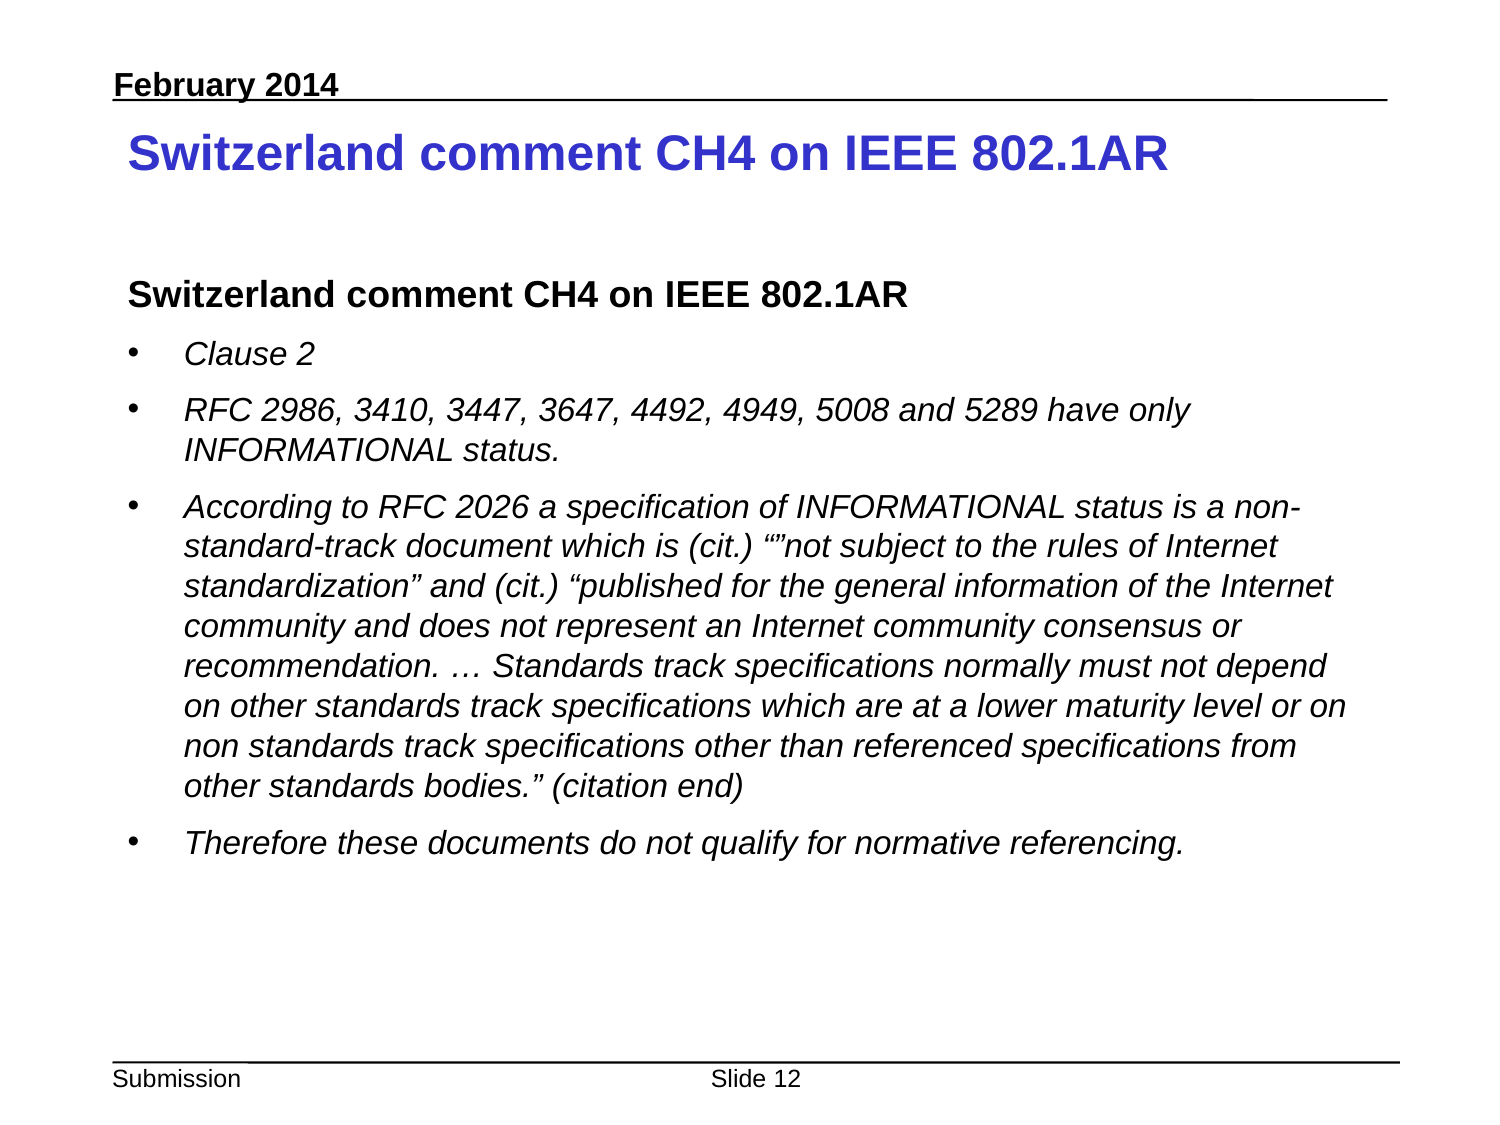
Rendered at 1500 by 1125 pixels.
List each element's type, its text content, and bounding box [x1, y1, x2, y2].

footer [1321, 1062, 1402, 1093]
list Switzerland comment CH4 on IEEE 802.1AR Clause 2 RFC 2986, 3410, 3447, 3647, 4492, 4949, 5008 and 5289 have only INFORMATIONAL status. According to RFC 2026 a specification of INFORMATIONAL status is a non-standard-track document which is (cit.) “”not subject to the rules of Internet standardization” and (cit.) “published for the general information of the Internet community and does not represent an Internet community consensus or recommendation. … Standards track specifications normally must not depend on other standards track specifications which are at a lower maturity level or on non standards track specifications other than referenced specifications from other standards bodies.” (citation end) Therefore these documents do not qualify for normative referencing. [112, 262, 1388, 1000]
title Switzerland comment CH4 on IEEE 802.1AR [112, 112, 1388, 262]
slide_number Slide 12 [709, 1061, 803, 1093]
